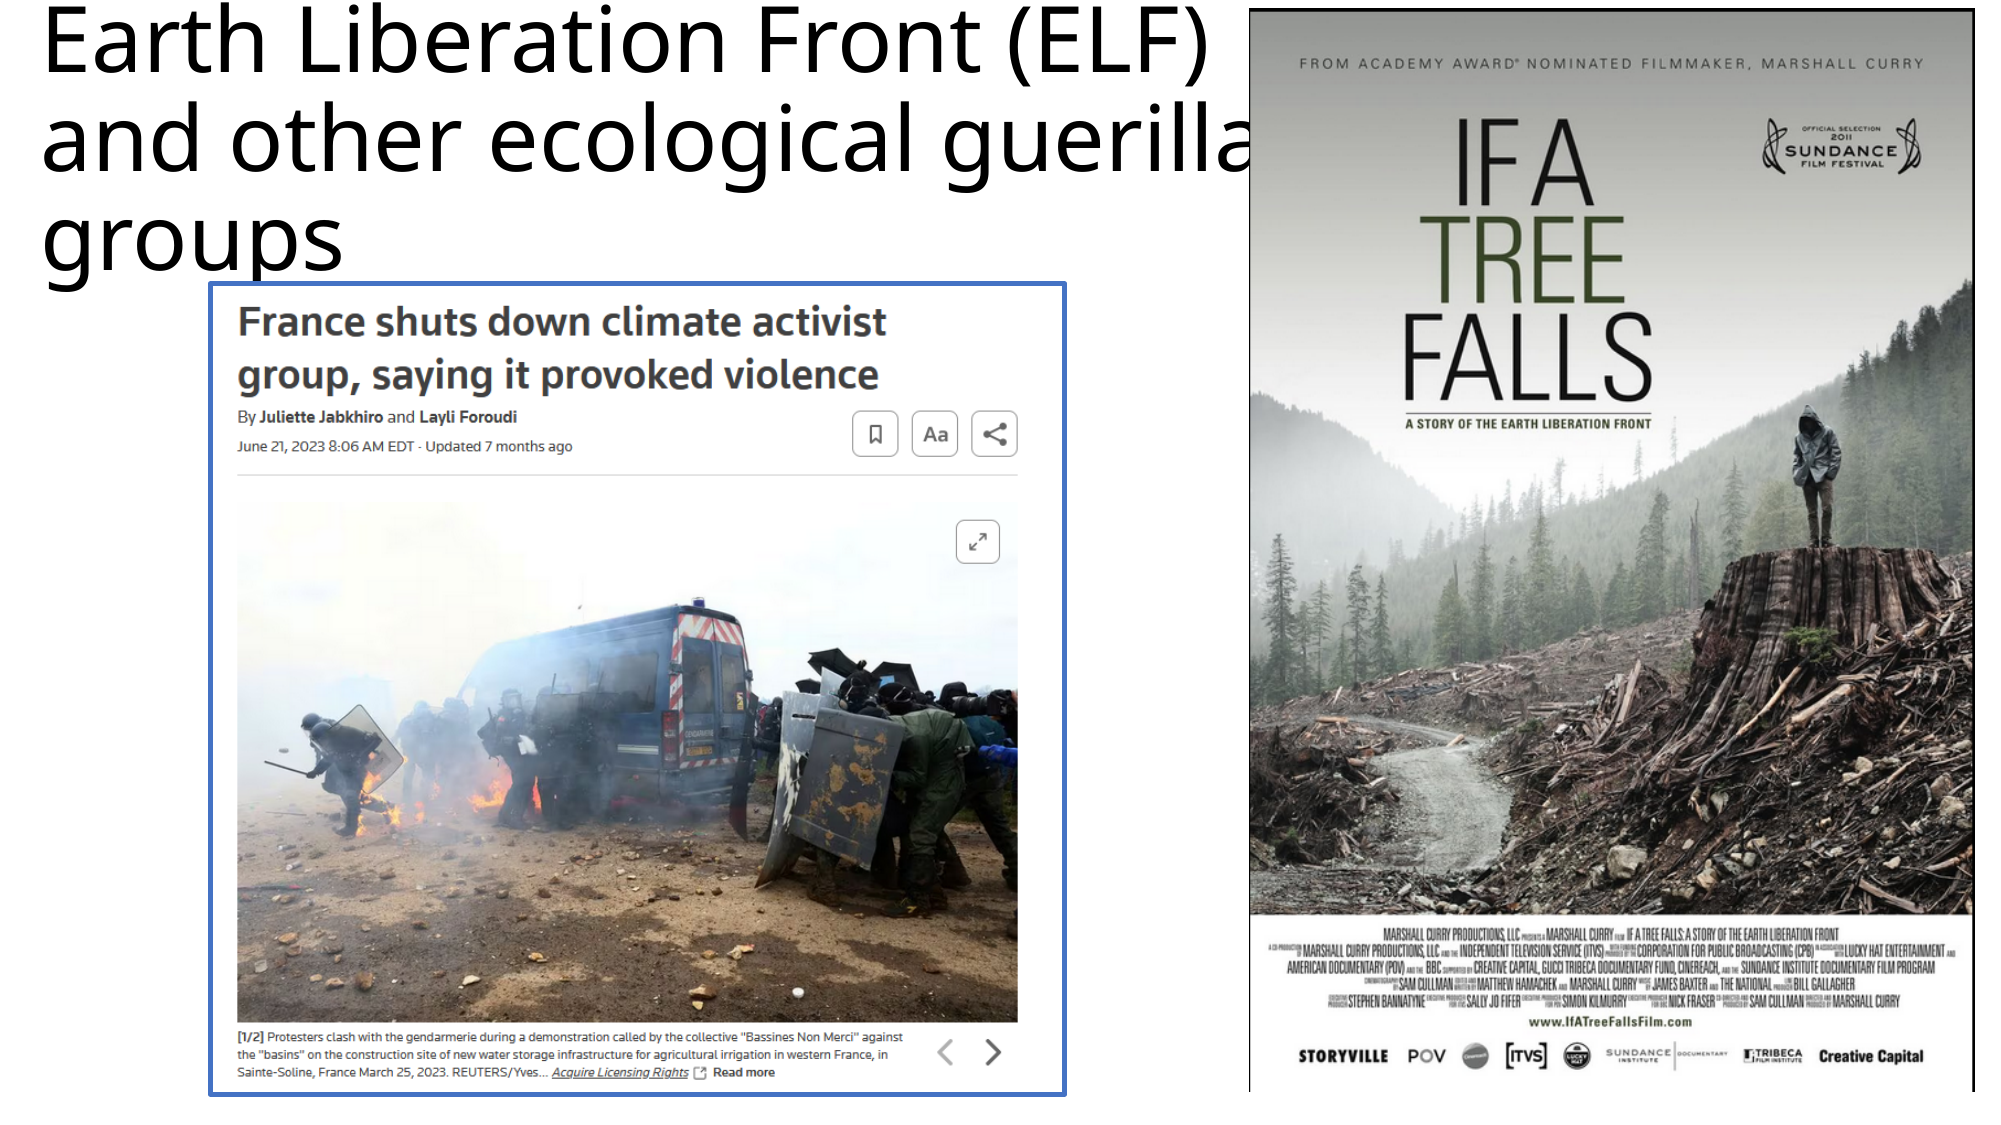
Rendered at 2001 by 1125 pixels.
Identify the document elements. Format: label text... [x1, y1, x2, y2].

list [212, 286, 1063, 1092]
picture [1249, 8, 1975, 1092]
title Earth Liberation Front (ELF) and other ecological guerilla groups [25, 33, 1249, 251]
